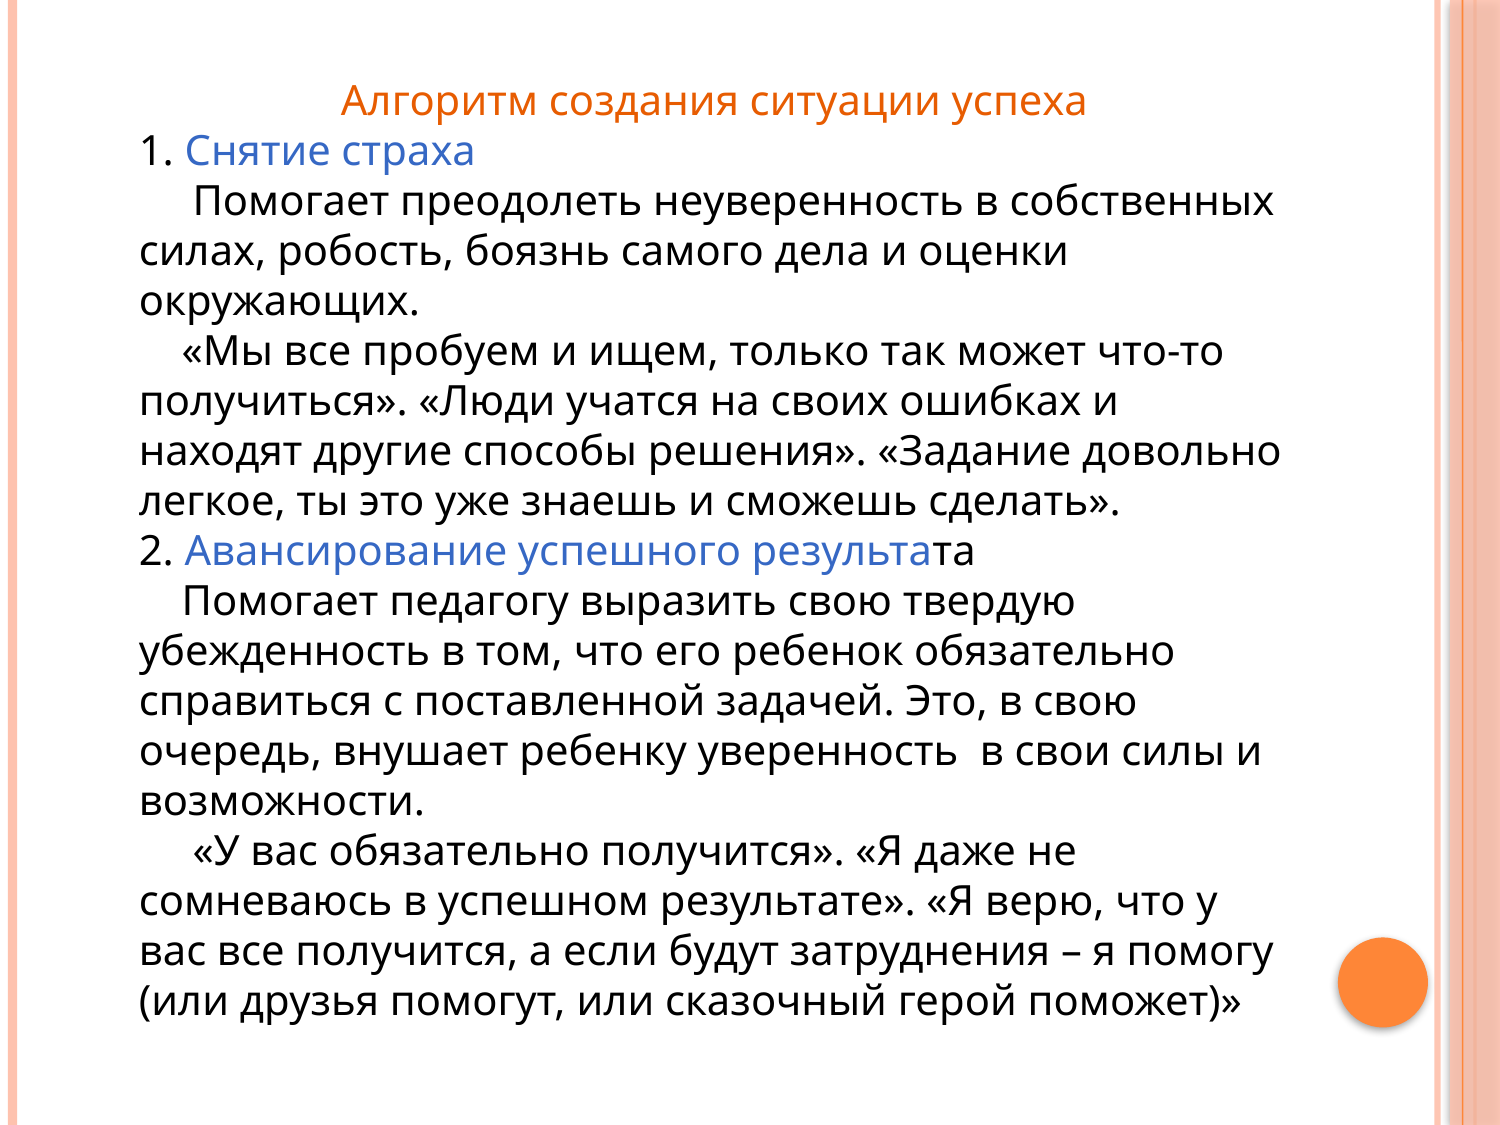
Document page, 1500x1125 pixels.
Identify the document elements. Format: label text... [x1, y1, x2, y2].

text_box Алгоритм создания ситуации успеха 1. Снятие страха Помогает преодолеть неуверенность в собственных силах, робость, боязнь самого дела и оценки окружающих. «Мы все пробуем и ищем, только так может что-то получиться». «Люди учатся на своих ошибках и находят другие способы решения». «Задание довольно легкое, ты это уже знаешь и сможешь сделать». 2. Авансирование успешного результата Помогает педагогу выразить свою твердую убежденность в том, что его ребенок обязательно справиться с поставленной задачей. Это, в свою очередь, внушает ребенку уверенность в свои силы и возможности. «У вас обязательно получится». «Я даже не сомневаюсь в успешном результате». «Я верю, что у вас все получится, а если будут затруднения – я помогу (или друзья помогут, или сказочный герой поможет)» [123, 66, 1306, 1032]
